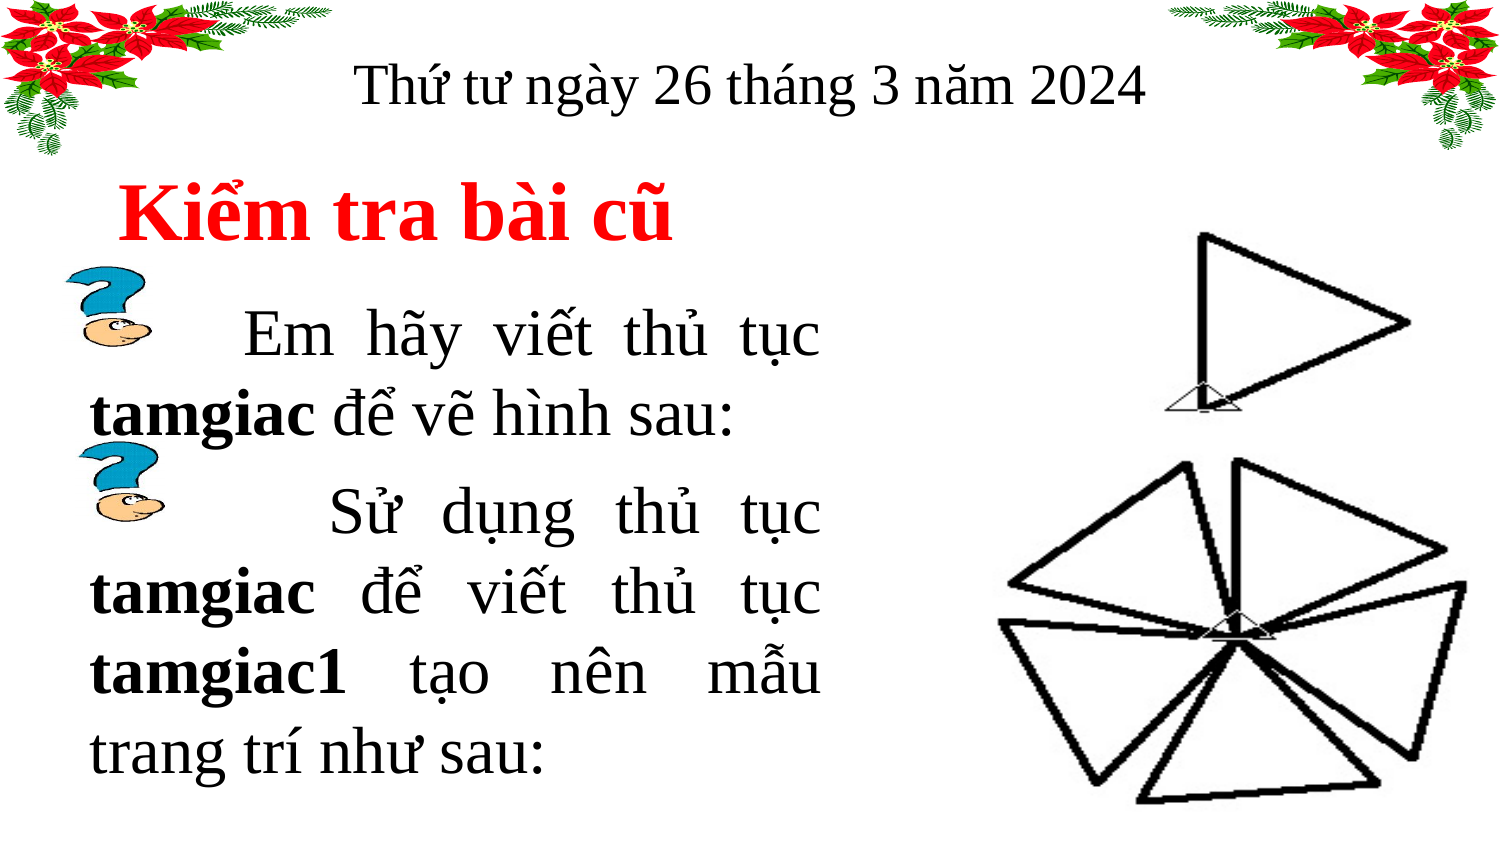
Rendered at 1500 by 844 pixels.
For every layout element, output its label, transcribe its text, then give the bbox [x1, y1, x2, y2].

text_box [62, 265, 838, 459]
picture [0, 0, 333, 156]
picture [1167, 0, 1500, 151]
text_box Kiểm tra bài cũ [102, 150, 691, 264]
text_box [74, 440, 838, 798]
picture [974, 215, 1500, 844]
title Thứ tư ngày 26 tháng 3 năm 2024 [337, 28, 1162, 134]
